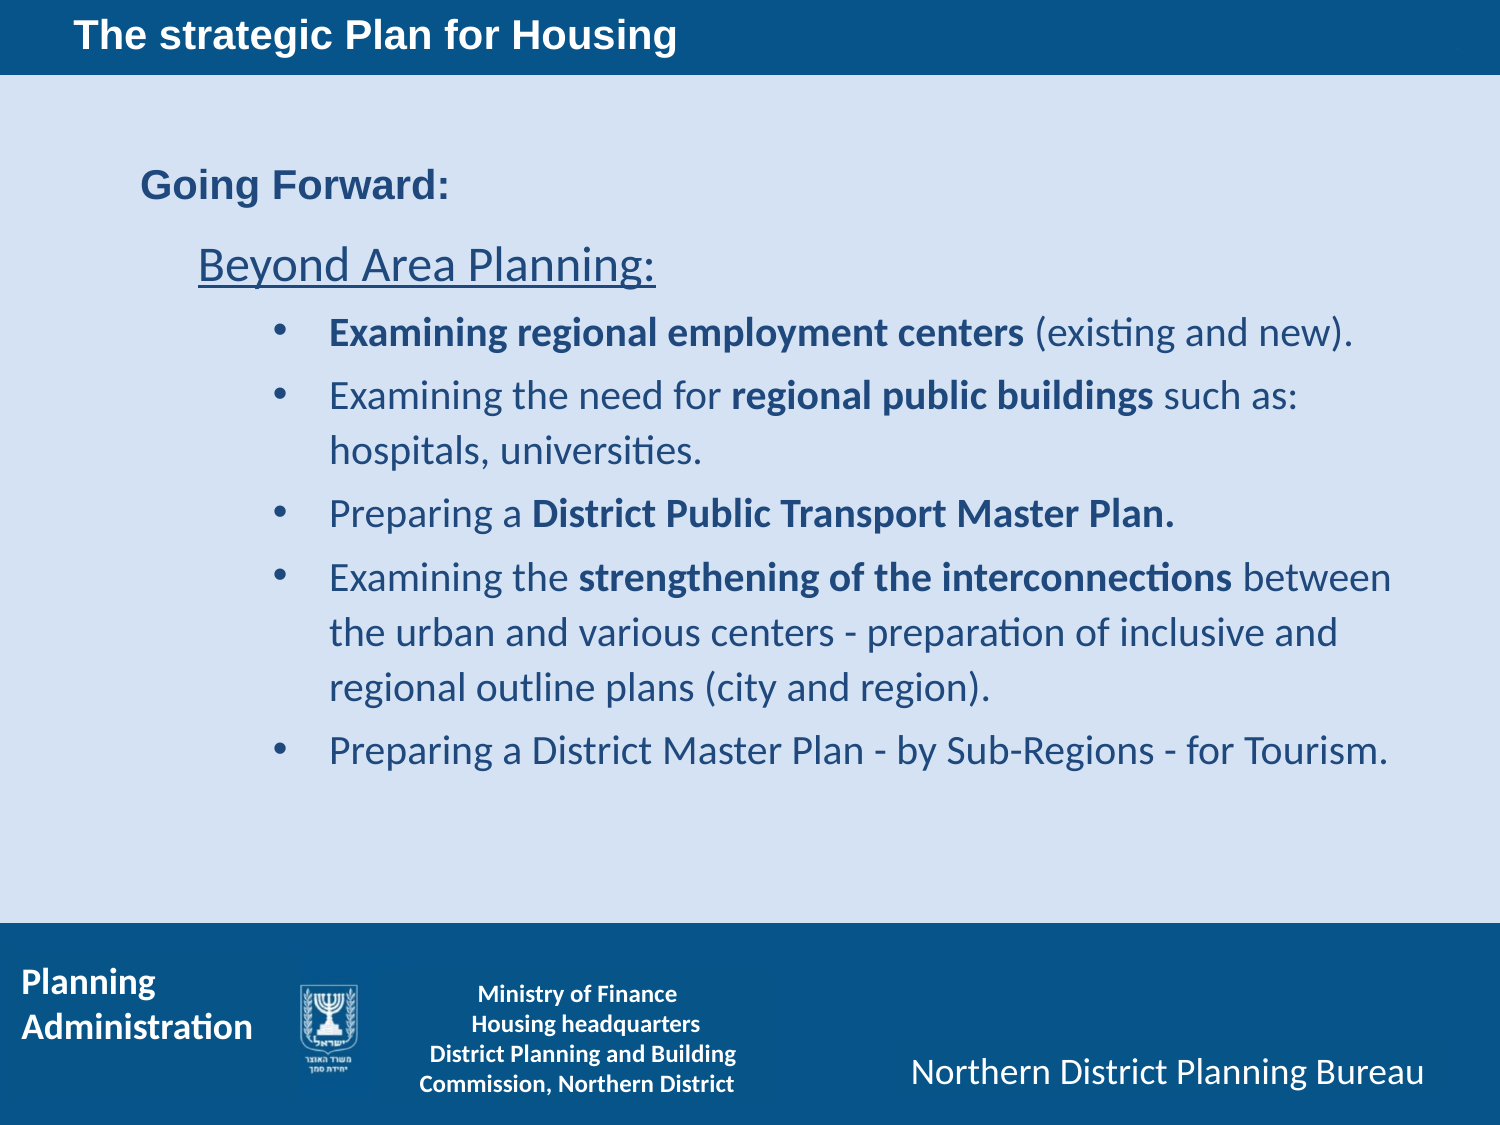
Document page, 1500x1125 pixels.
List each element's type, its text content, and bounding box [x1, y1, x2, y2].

picture [0, 0, 1500, 76]
text_box Beyond Area Planning: Examining regional employment centers (existing and new). Examining the need for regional public buildings such as: hospitals, universities. Preparing a District Public Transport Master Plan. Examining the strengthening of the interconnections between the urban and various centers - preparation of inclusive and regional outline plans (city and region). Preparing a District Master Plan - by Sub-Regions - for Tourism. [182, 217, 1412, 875]
text_box Going Forward: [125, 149, 466, 215]
picture [0, 923, 1500, 1125]
